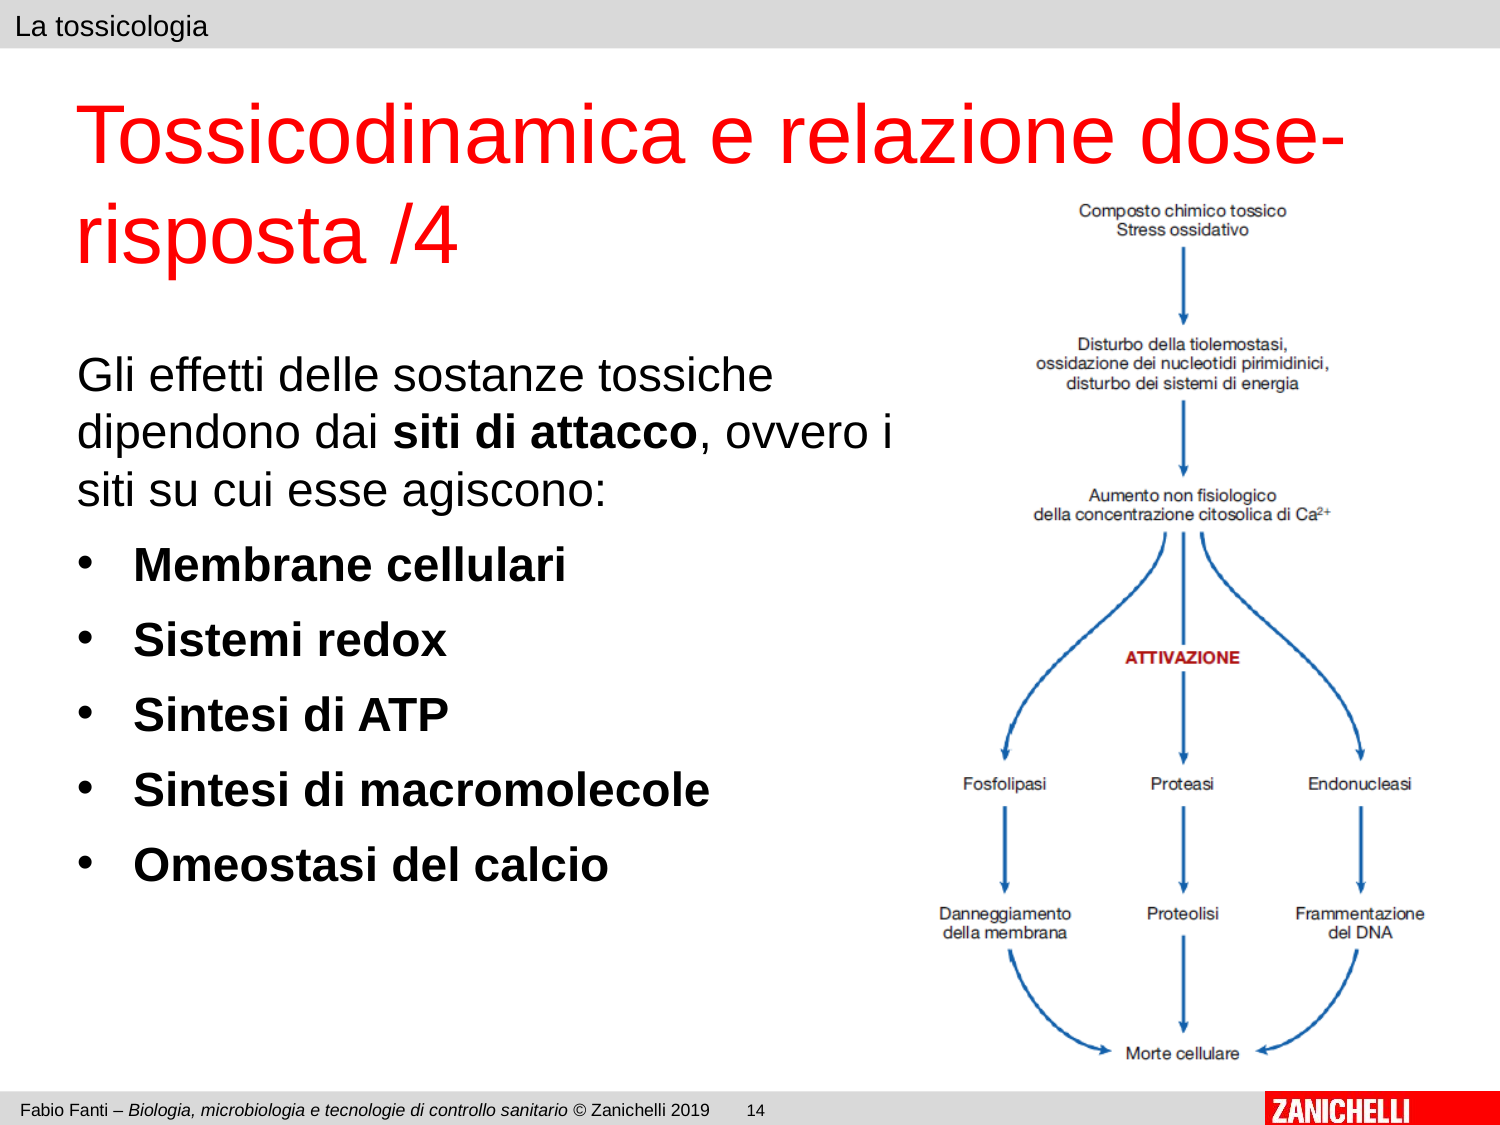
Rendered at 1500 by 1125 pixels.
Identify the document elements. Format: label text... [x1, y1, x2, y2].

text_box Tossicodinamica e relazione dose-risposta /4 [62, 72, 1438, 282]
picture [933, 194, 1438, 1067]
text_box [0, 1091, 1500, 1125]
text_box Gli effetti delle sostanze tossiche dipendono dai siti di attacco, ovvero i siti su cui esse agiscono: Membrane cellulari Sistemi redox Sintesi di ATP Sintesi di macromolecole Omeostasi del calcio [62, 336, 926, 898]
text_box La tossicologia [0, 0, 1500, 49]
